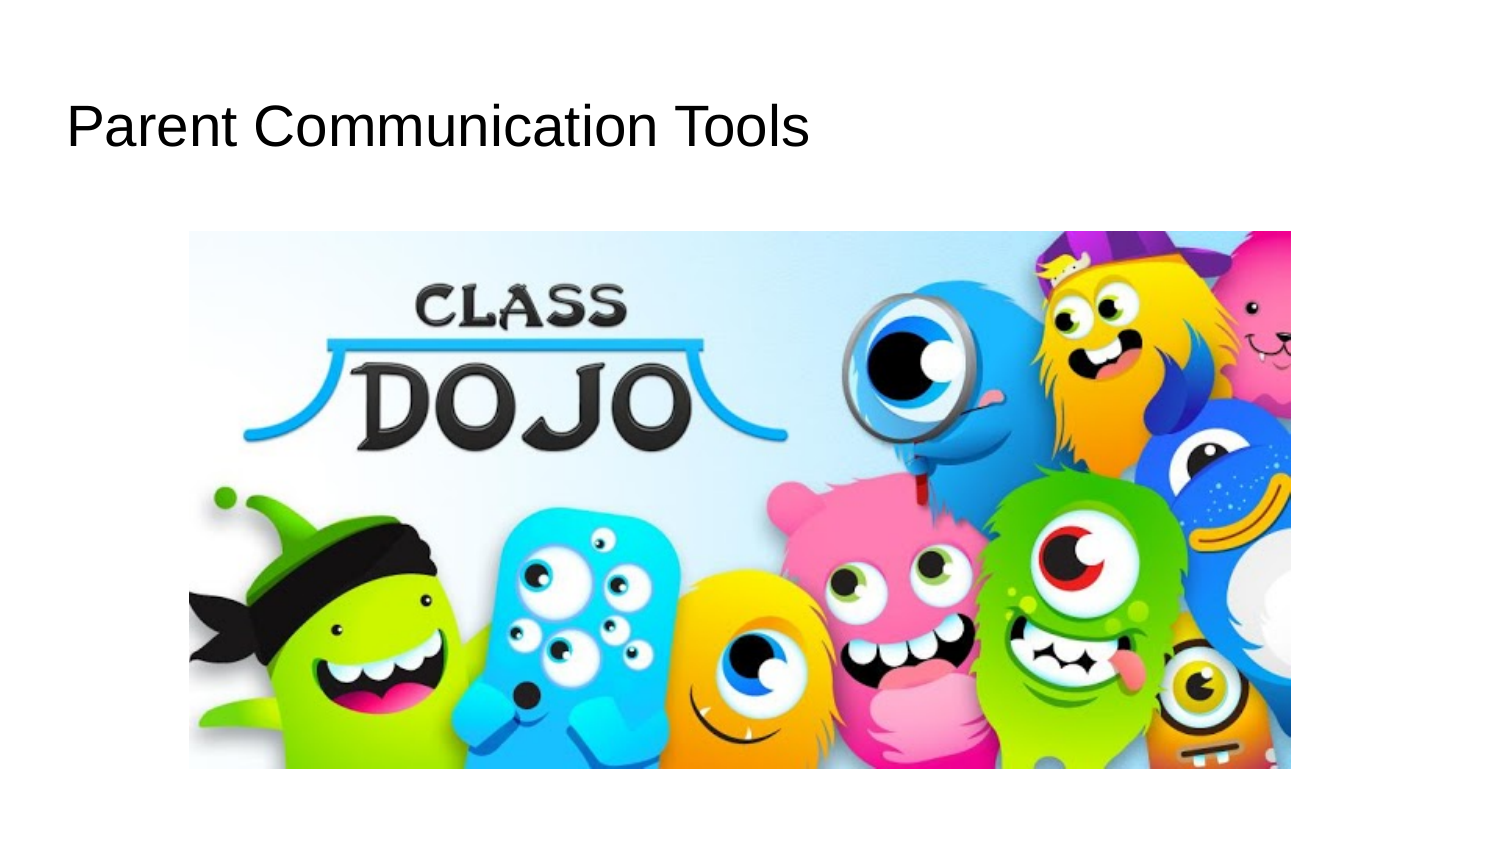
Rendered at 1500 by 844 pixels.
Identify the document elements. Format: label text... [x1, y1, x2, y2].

picture [189, 231, 1292, 770]
title Parent Communication Tools [51, 72, 1449, 167]
